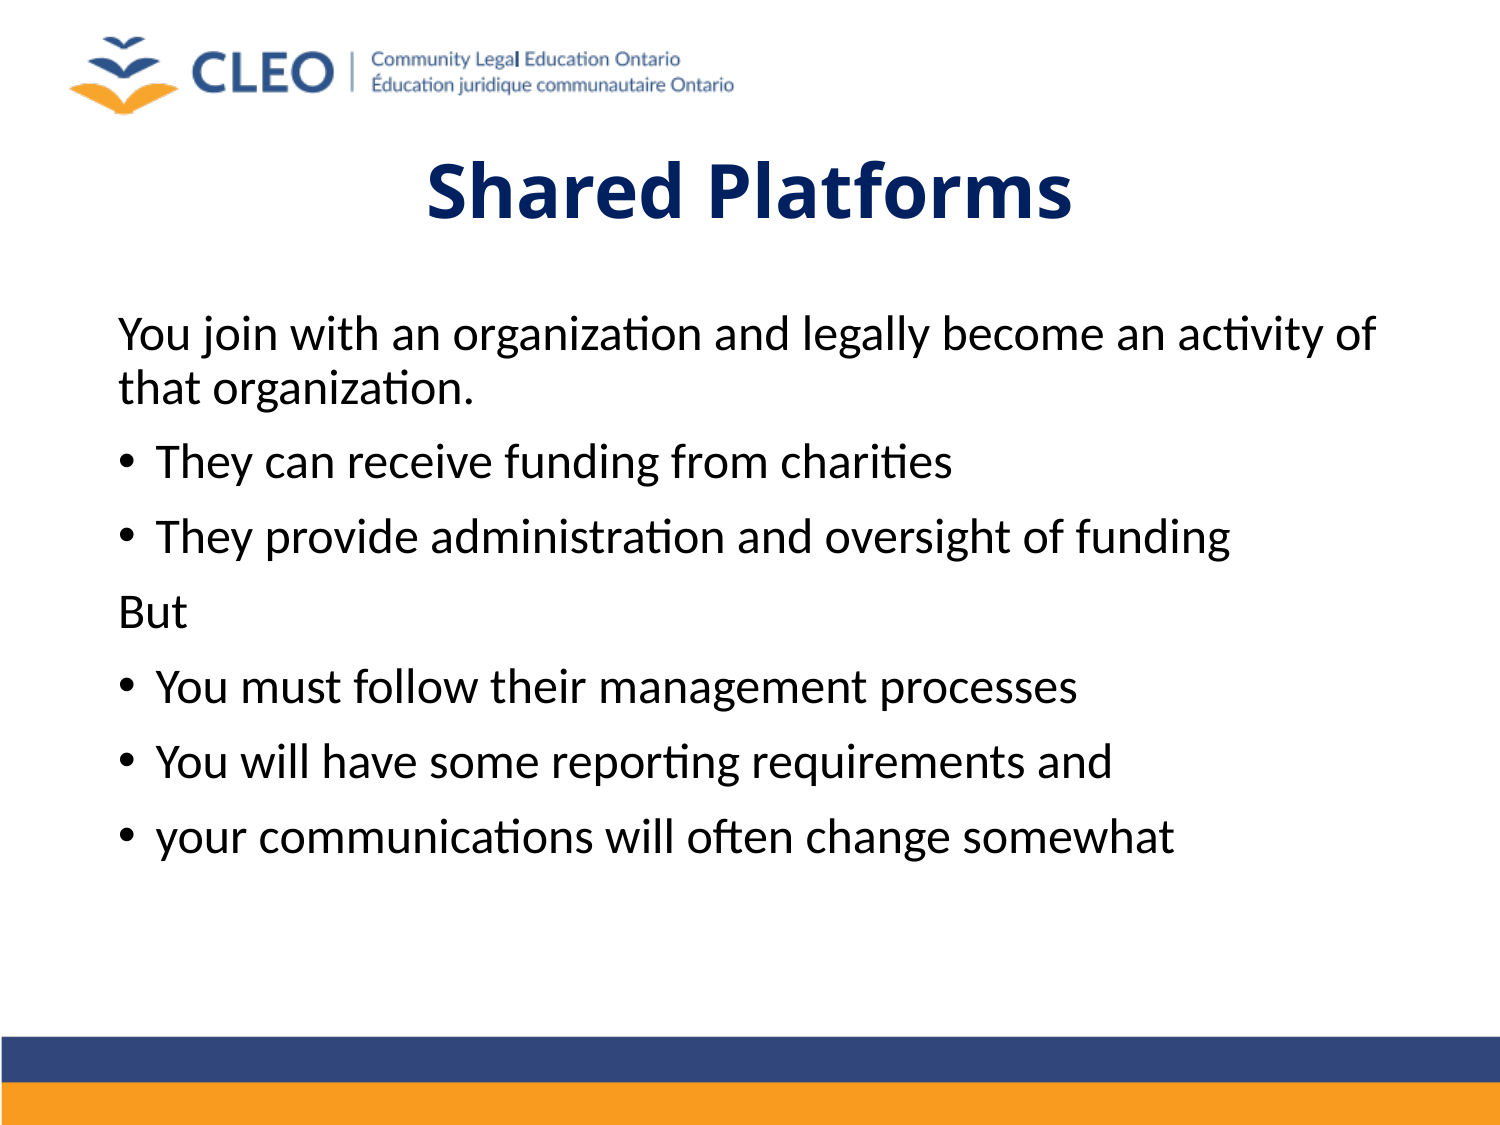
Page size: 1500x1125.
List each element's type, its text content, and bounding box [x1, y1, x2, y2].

list You join with an organization and legally become an activity of that organization. They can receive funding from charities They provide administration and oversight of funding But You must follow their management processes You will have some reporting requirements and your communications will often change somewhat [103, 299, 1397, 1014]
title Shared Platforms [103, 111, 1397, 278]
